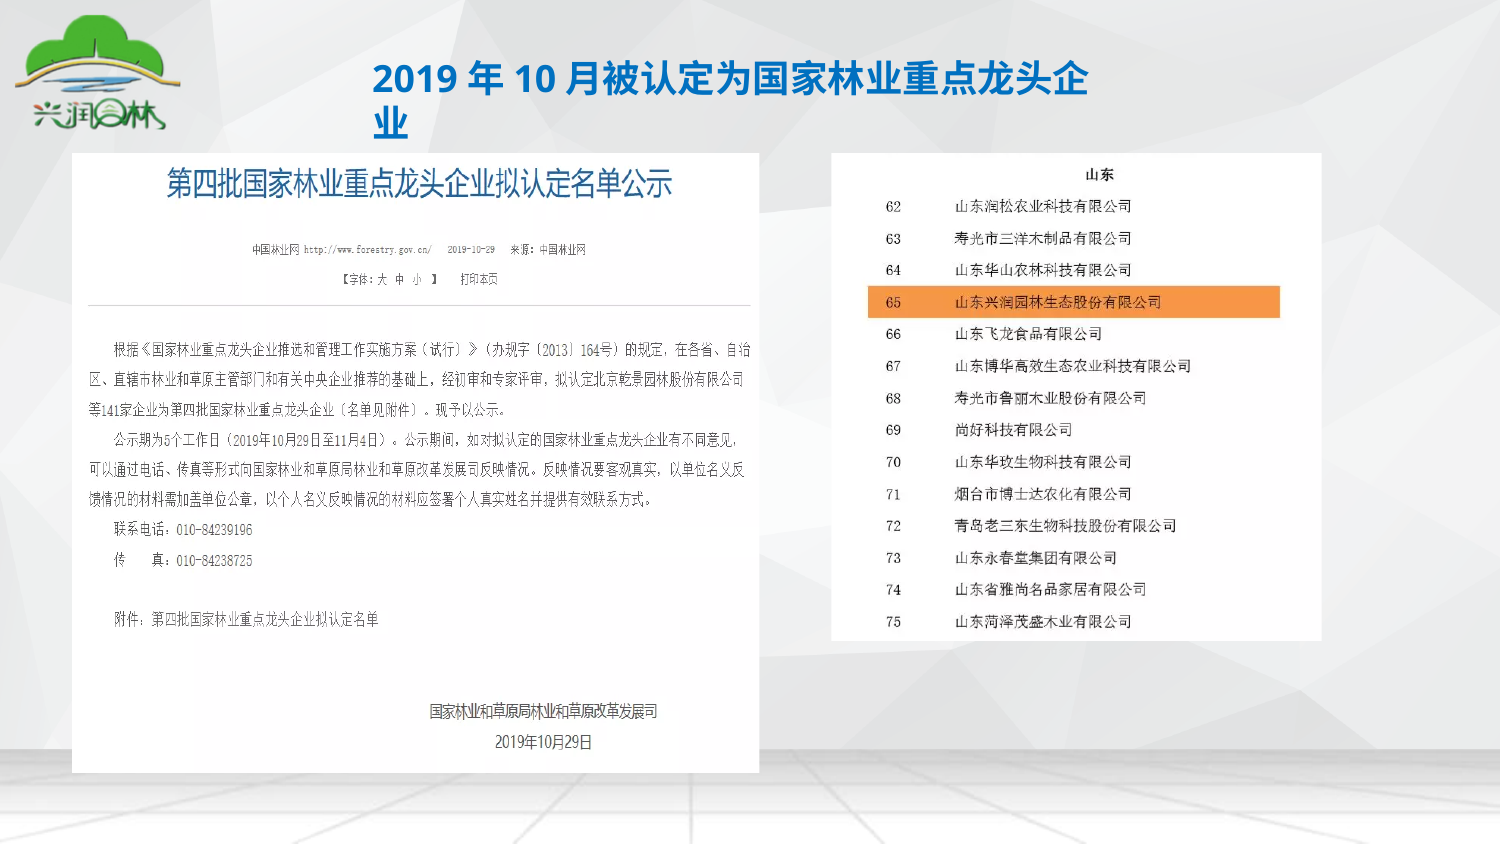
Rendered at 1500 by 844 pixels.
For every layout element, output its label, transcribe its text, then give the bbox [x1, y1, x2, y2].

picture [0, 0, 1500, 844]
text_box 2019年10月被认定为国家林业重点龙头企业 [357, 48, 1143, 153]
